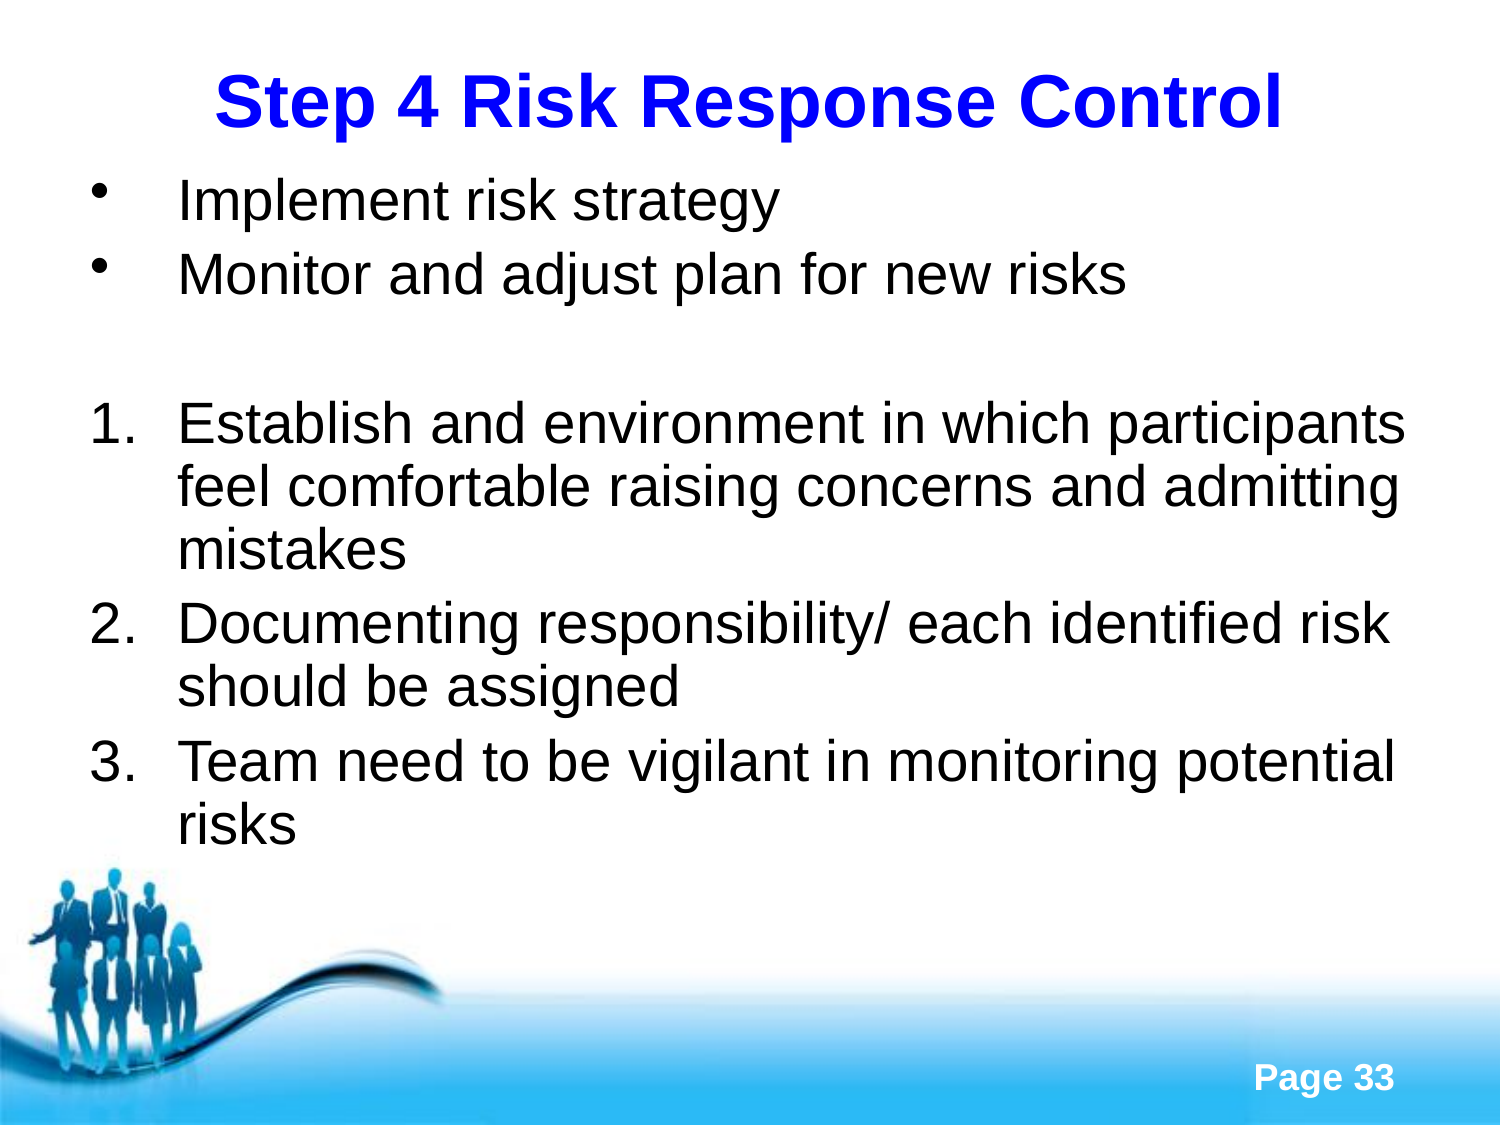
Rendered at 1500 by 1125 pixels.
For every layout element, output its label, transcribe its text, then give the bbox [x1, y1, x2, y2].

picture [58, 1002, 63, 1011]
list Implement risk strategy Monitor and adjust plan for new risks Establish and environment in which participants feel comfortable raising concerns and admitting mistakes Documenting responsibility/ each identified risk should be assigned Team need to be vigilant in monitoring potential risks [75, 162, 1425, 918]
picture [0, 0, 1500, 1125]
title Step 4 Risk Response Control [75, 45, 1425, 162]
